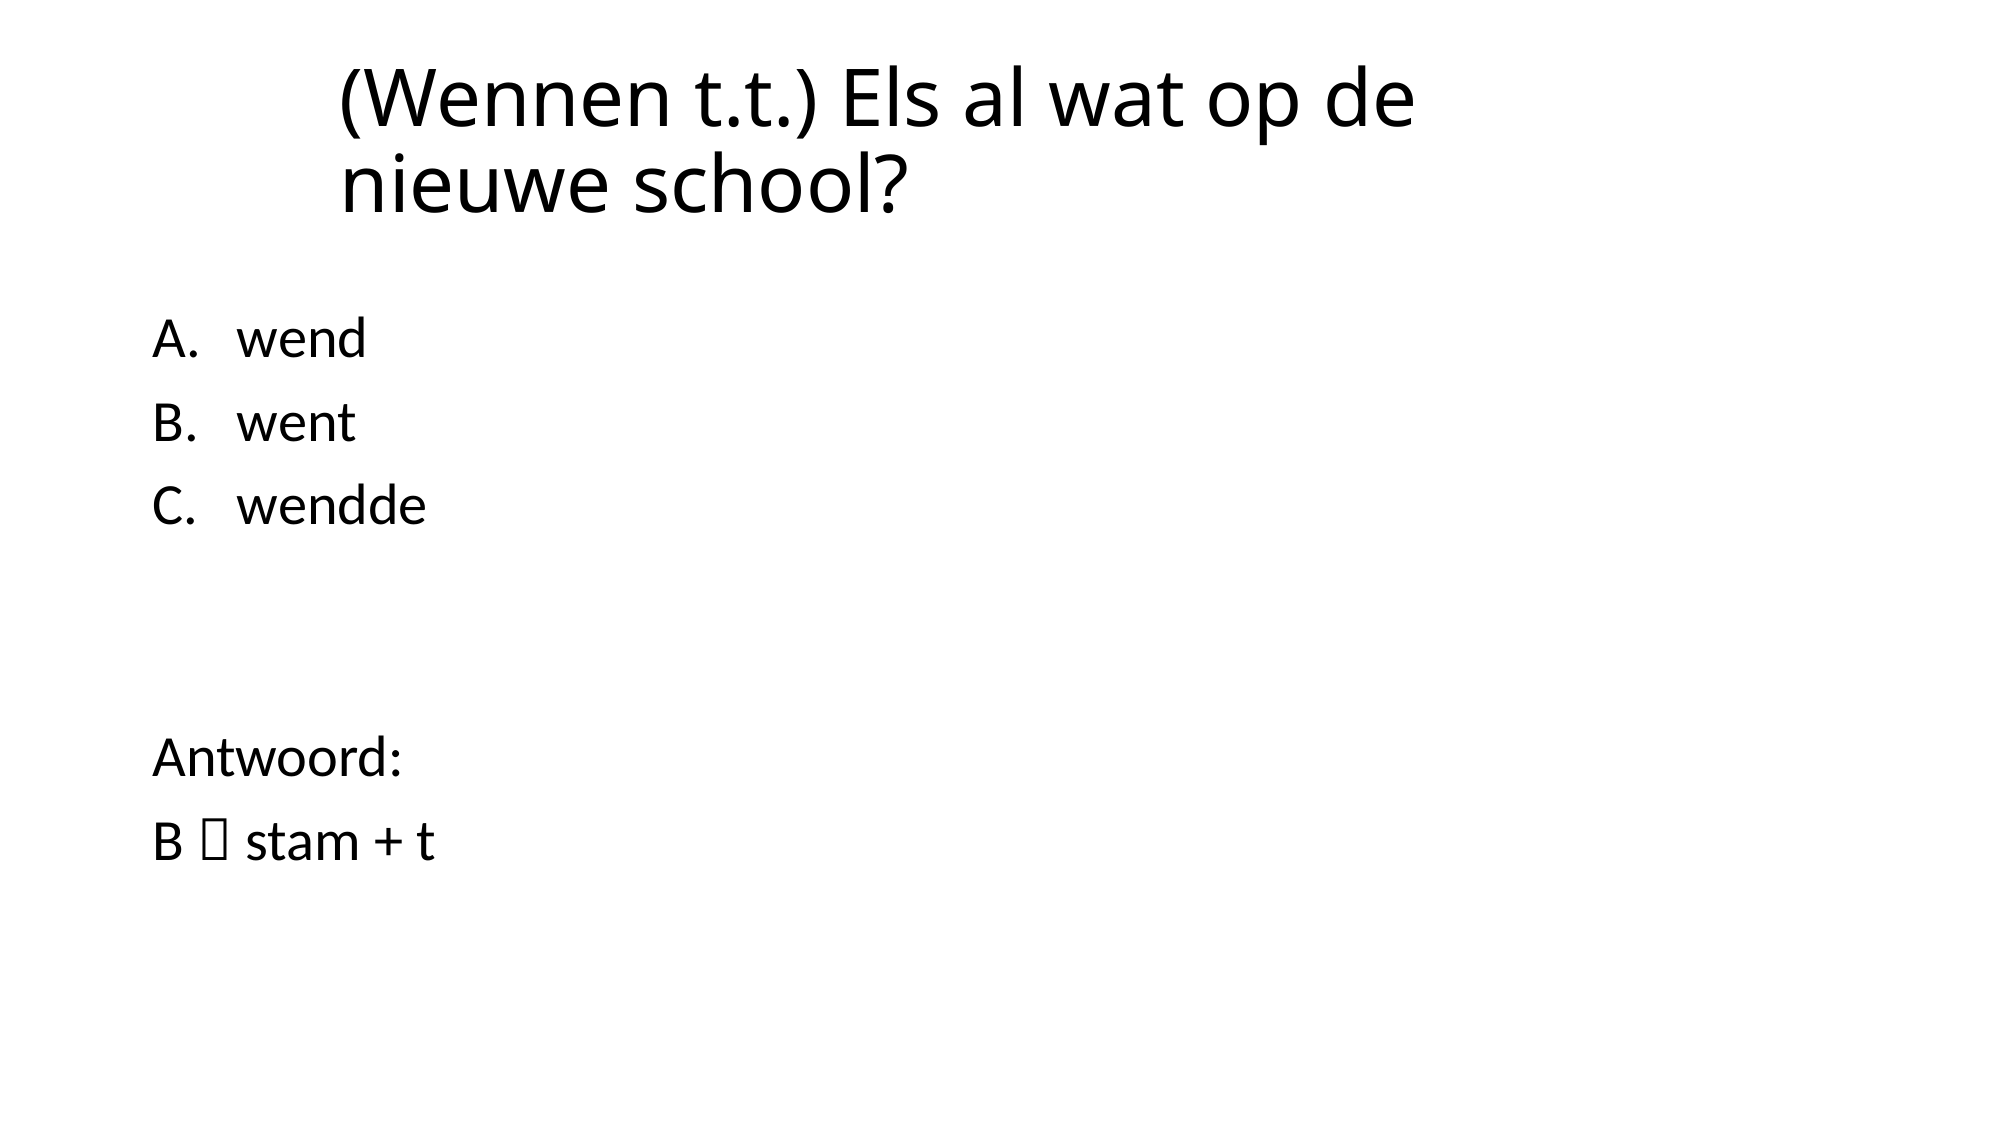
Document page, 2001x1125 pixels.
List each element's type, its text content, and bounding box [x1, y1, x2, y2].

title (Wennen t.t.) Els al wat op de nieuwe school? [324, 50, 1675, 238]
list wend went wendde Antwoord: B  stam + t [137, 299, 1863, 1014]
